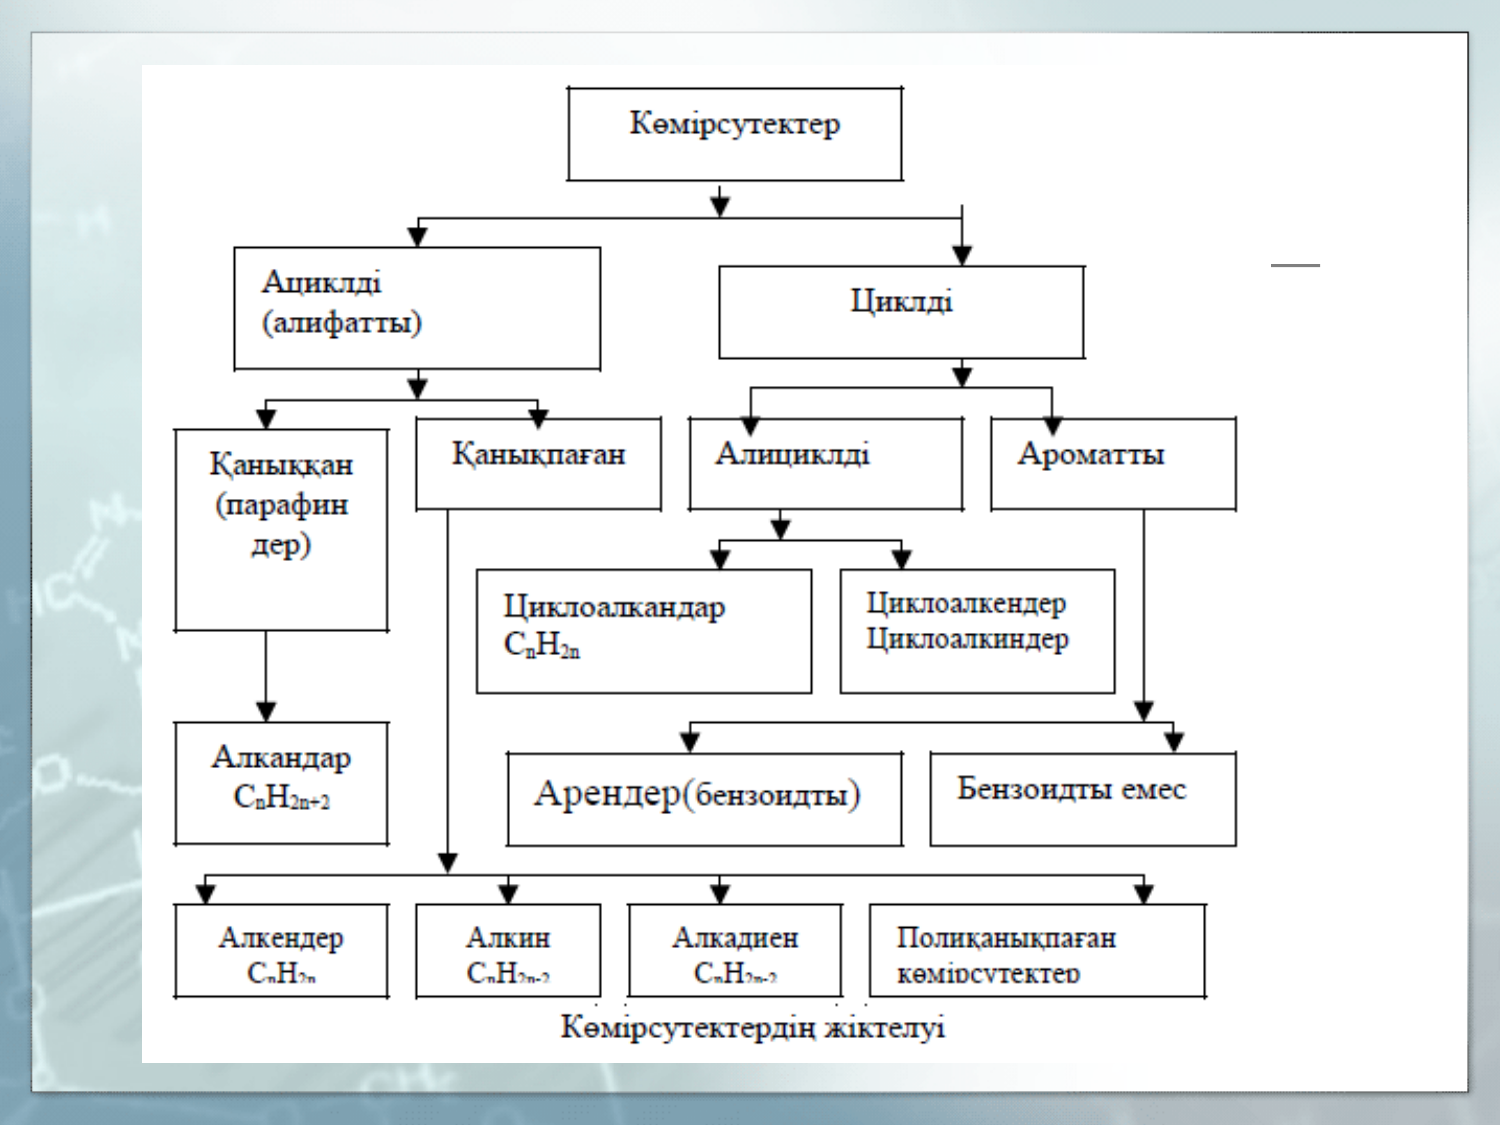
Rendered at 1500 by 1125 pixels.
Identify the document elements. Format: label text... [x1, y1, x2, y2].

picture [0, 0, 1500, 1125]
slide_number 13 [249, 1072, 463, 1100]
